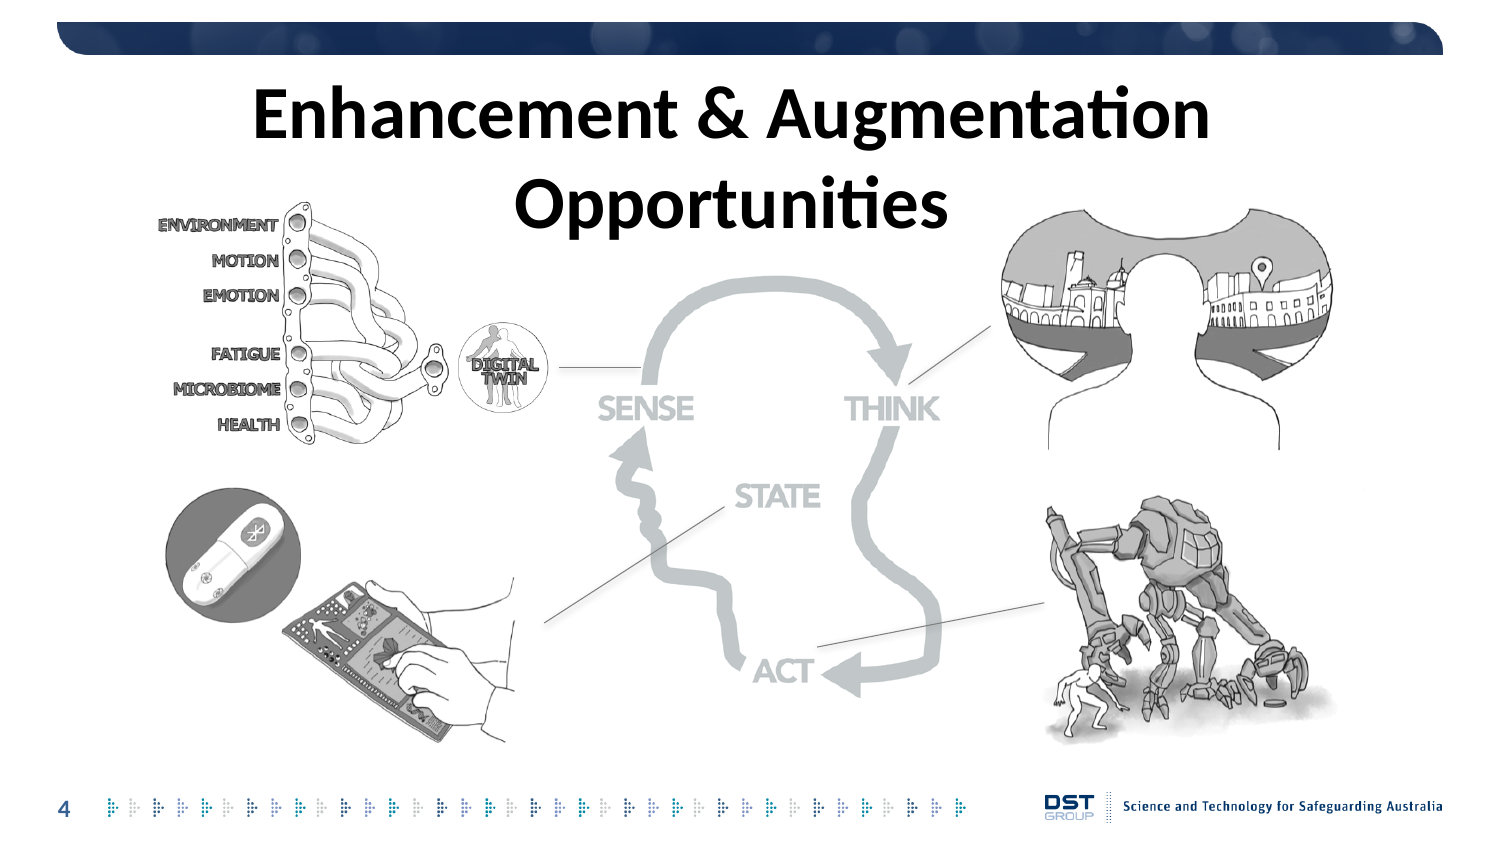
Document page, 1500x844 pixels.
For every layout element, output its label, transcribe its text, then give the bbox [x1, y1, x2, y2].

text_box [816, 602, 1045, 648]
picture [0, 0, 1500, 844]
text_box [908, 325, 991, 385]
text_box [543, 506, 725, 624]
title Enhancement & Augmentation Opportunities [23, 63, 1442, 153]
